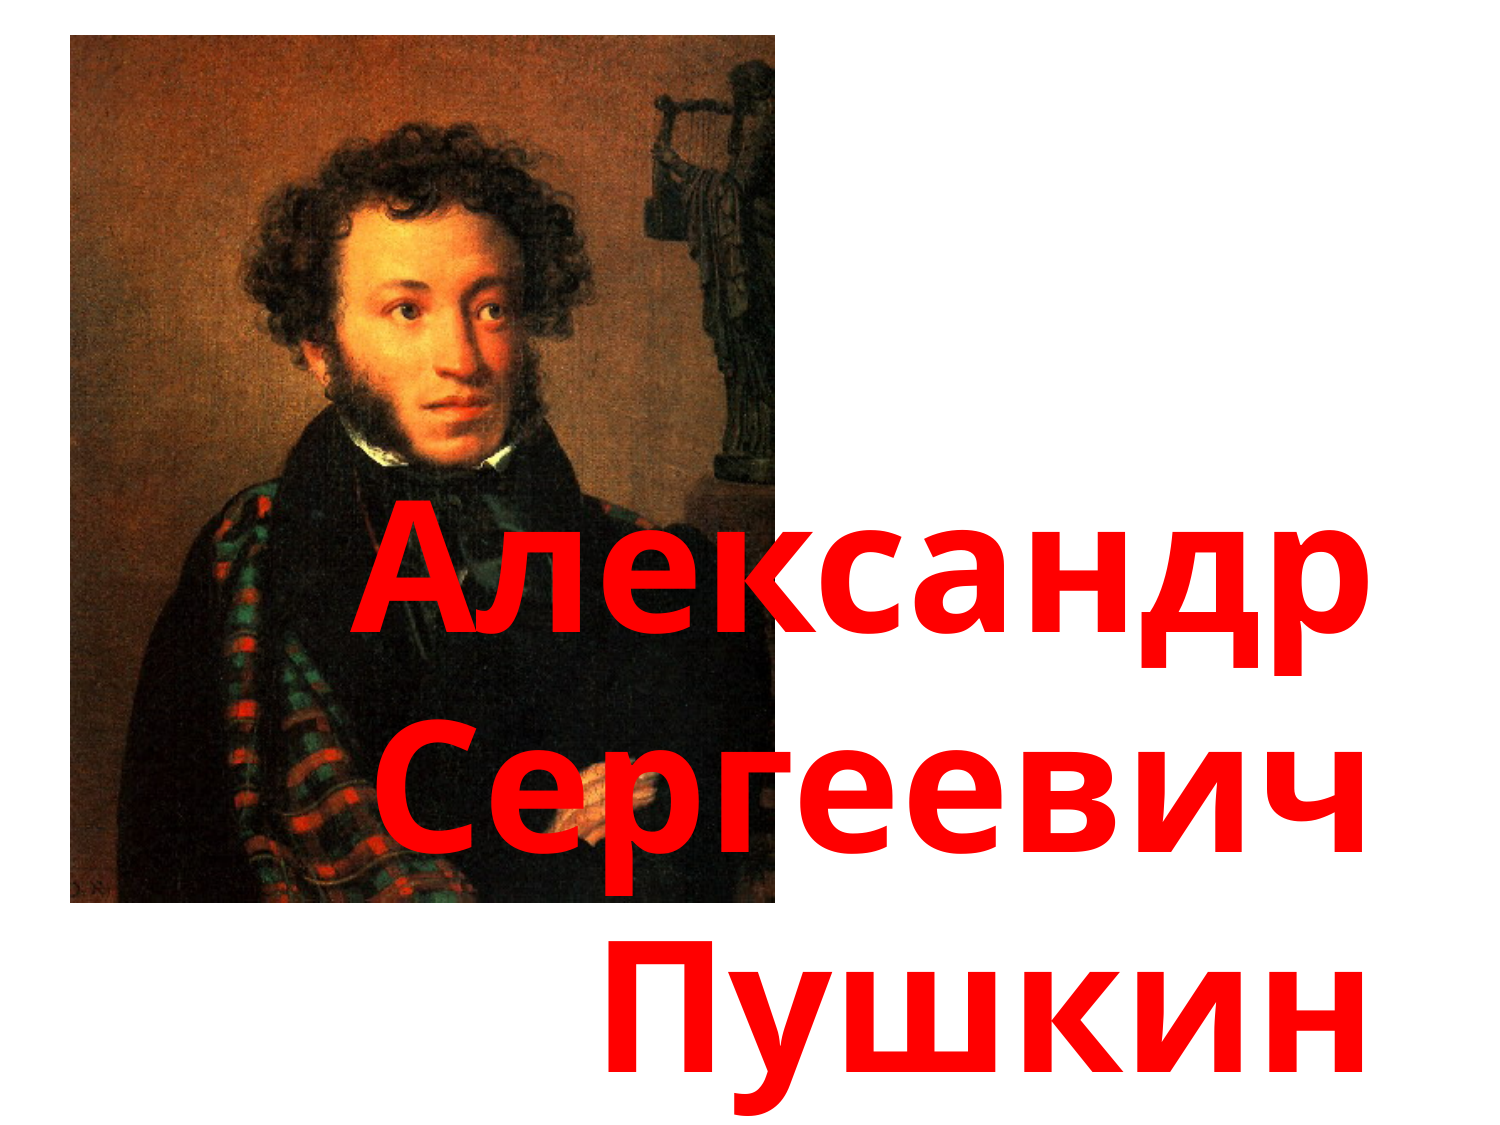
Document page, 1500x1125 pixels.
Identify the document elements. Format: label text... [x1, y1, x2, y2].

picture [70, 34, 776, 903]
title Александр Сергеевич Пушкин [117, 457, 1393, 1102]
